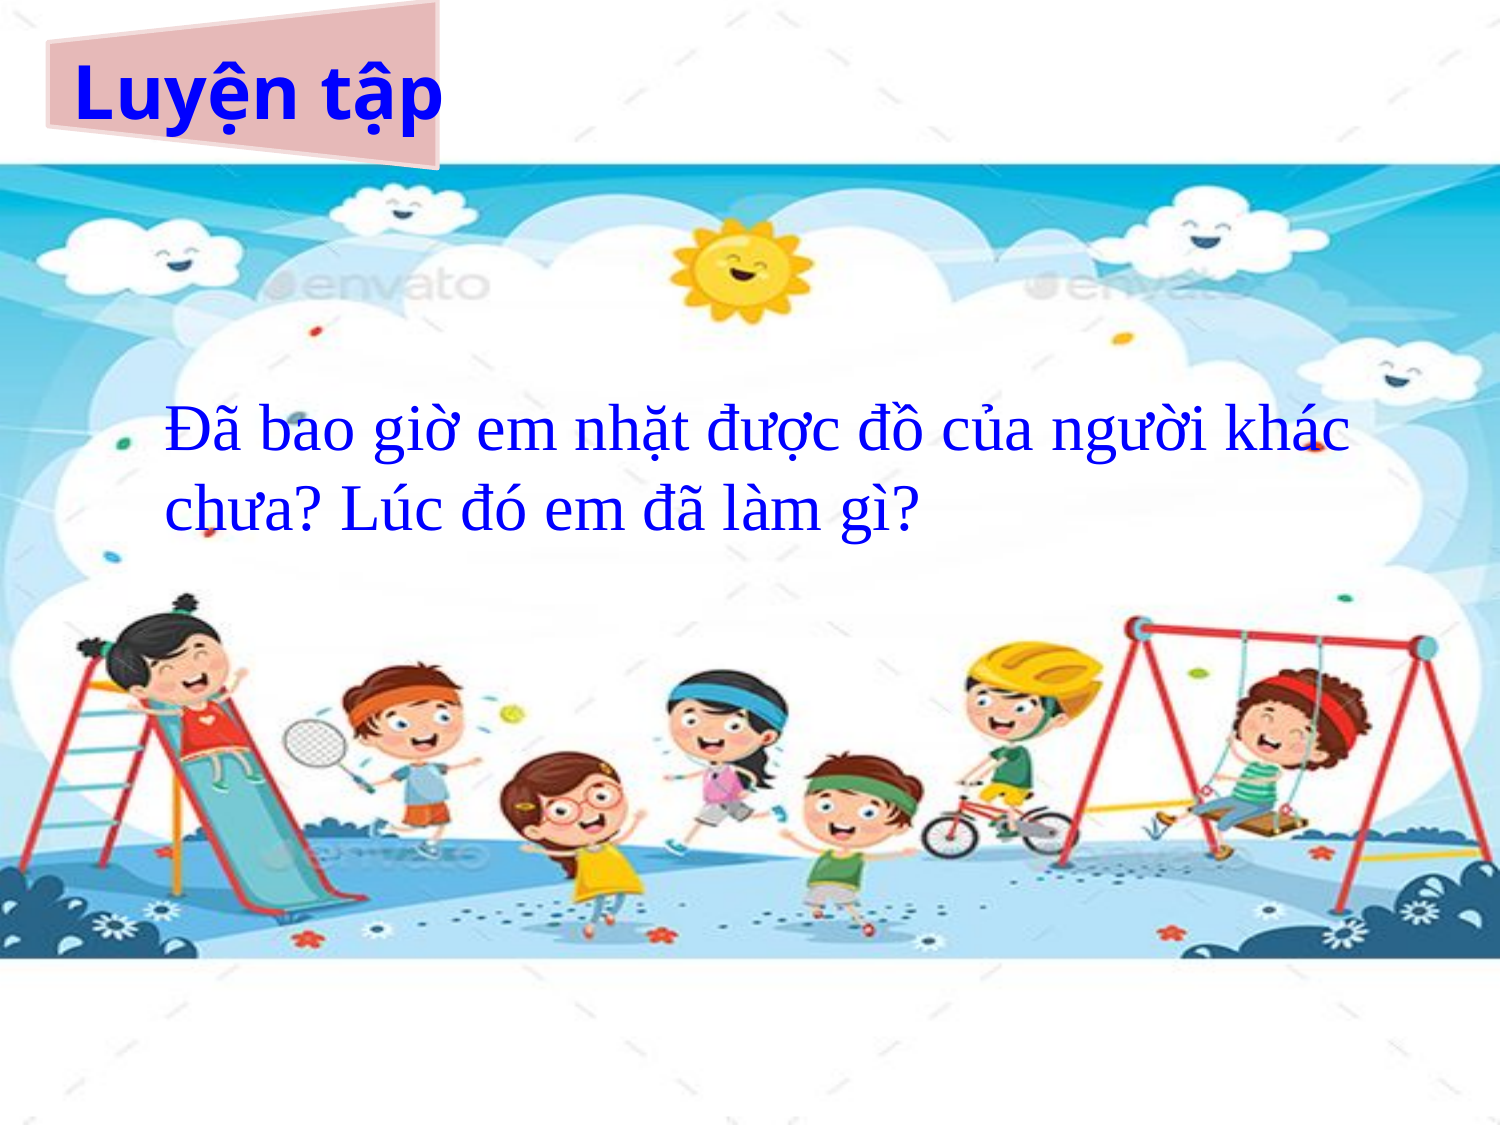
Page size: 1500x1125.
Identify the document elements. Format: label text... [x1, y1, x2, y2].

title Luyện tập [0, 0, 735, 188]
picture [0, 0, 1500, 1125]
text_box Đã bao giờ em nhặt được đồ của người khác chưa? Lúc đó em đã làm gì? [149, 376, 1500, 552]
